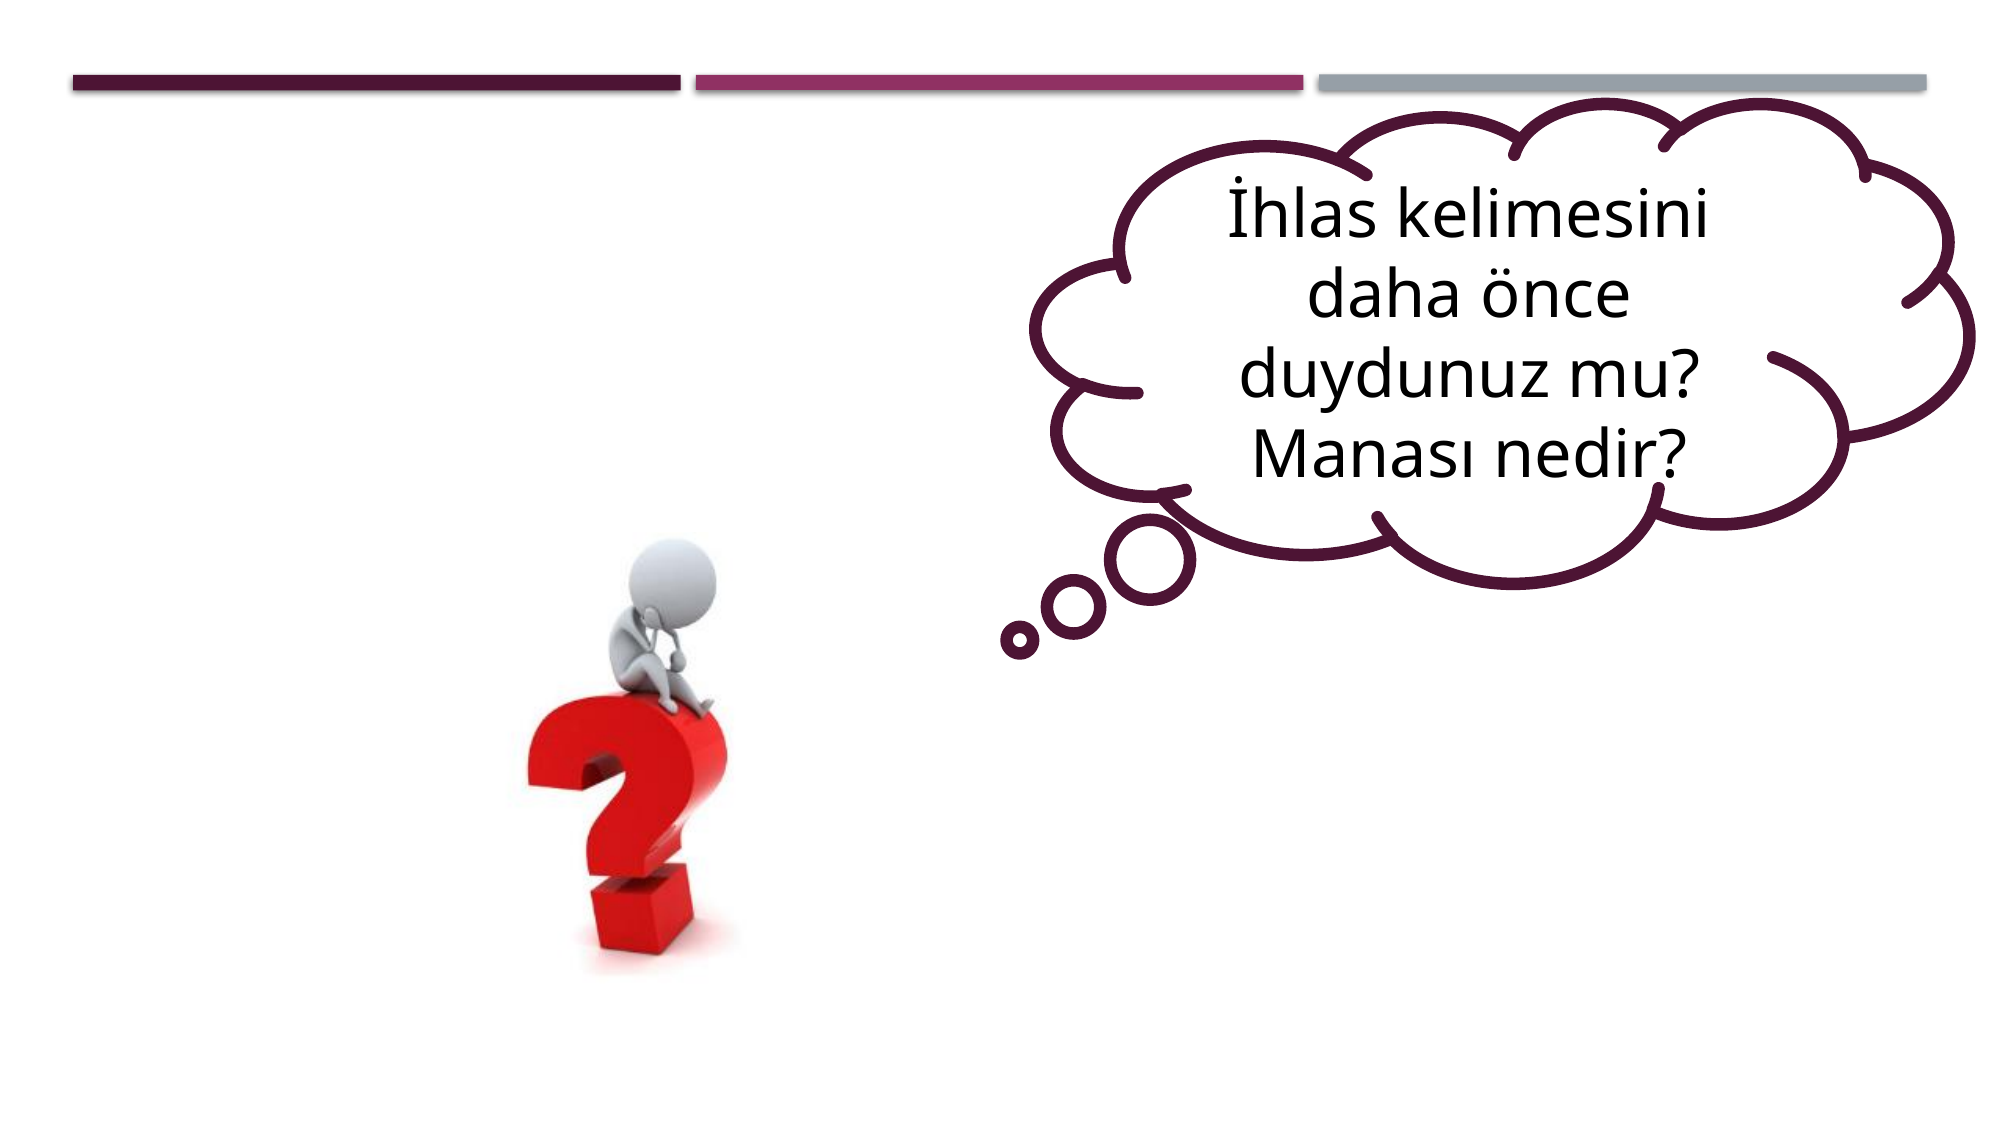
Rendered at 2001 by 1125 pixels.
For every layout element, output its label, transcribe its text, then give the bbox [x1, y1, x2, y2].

picture [483, 531, 820, 984]
text_box İhlas kelimesini daha önce duydunuz mu? Manası nedir? [1108, 517, 1192, 602]
text_box İhlas kelimesini daha önce duydunuz mu? Manası nedir? [1033, 102, 1972, 586]
text_box İhlas kelimesini daha önce duydunuz mu? Manası nedir? [1045, 578, 1103, 636]
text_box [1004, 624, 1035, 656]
